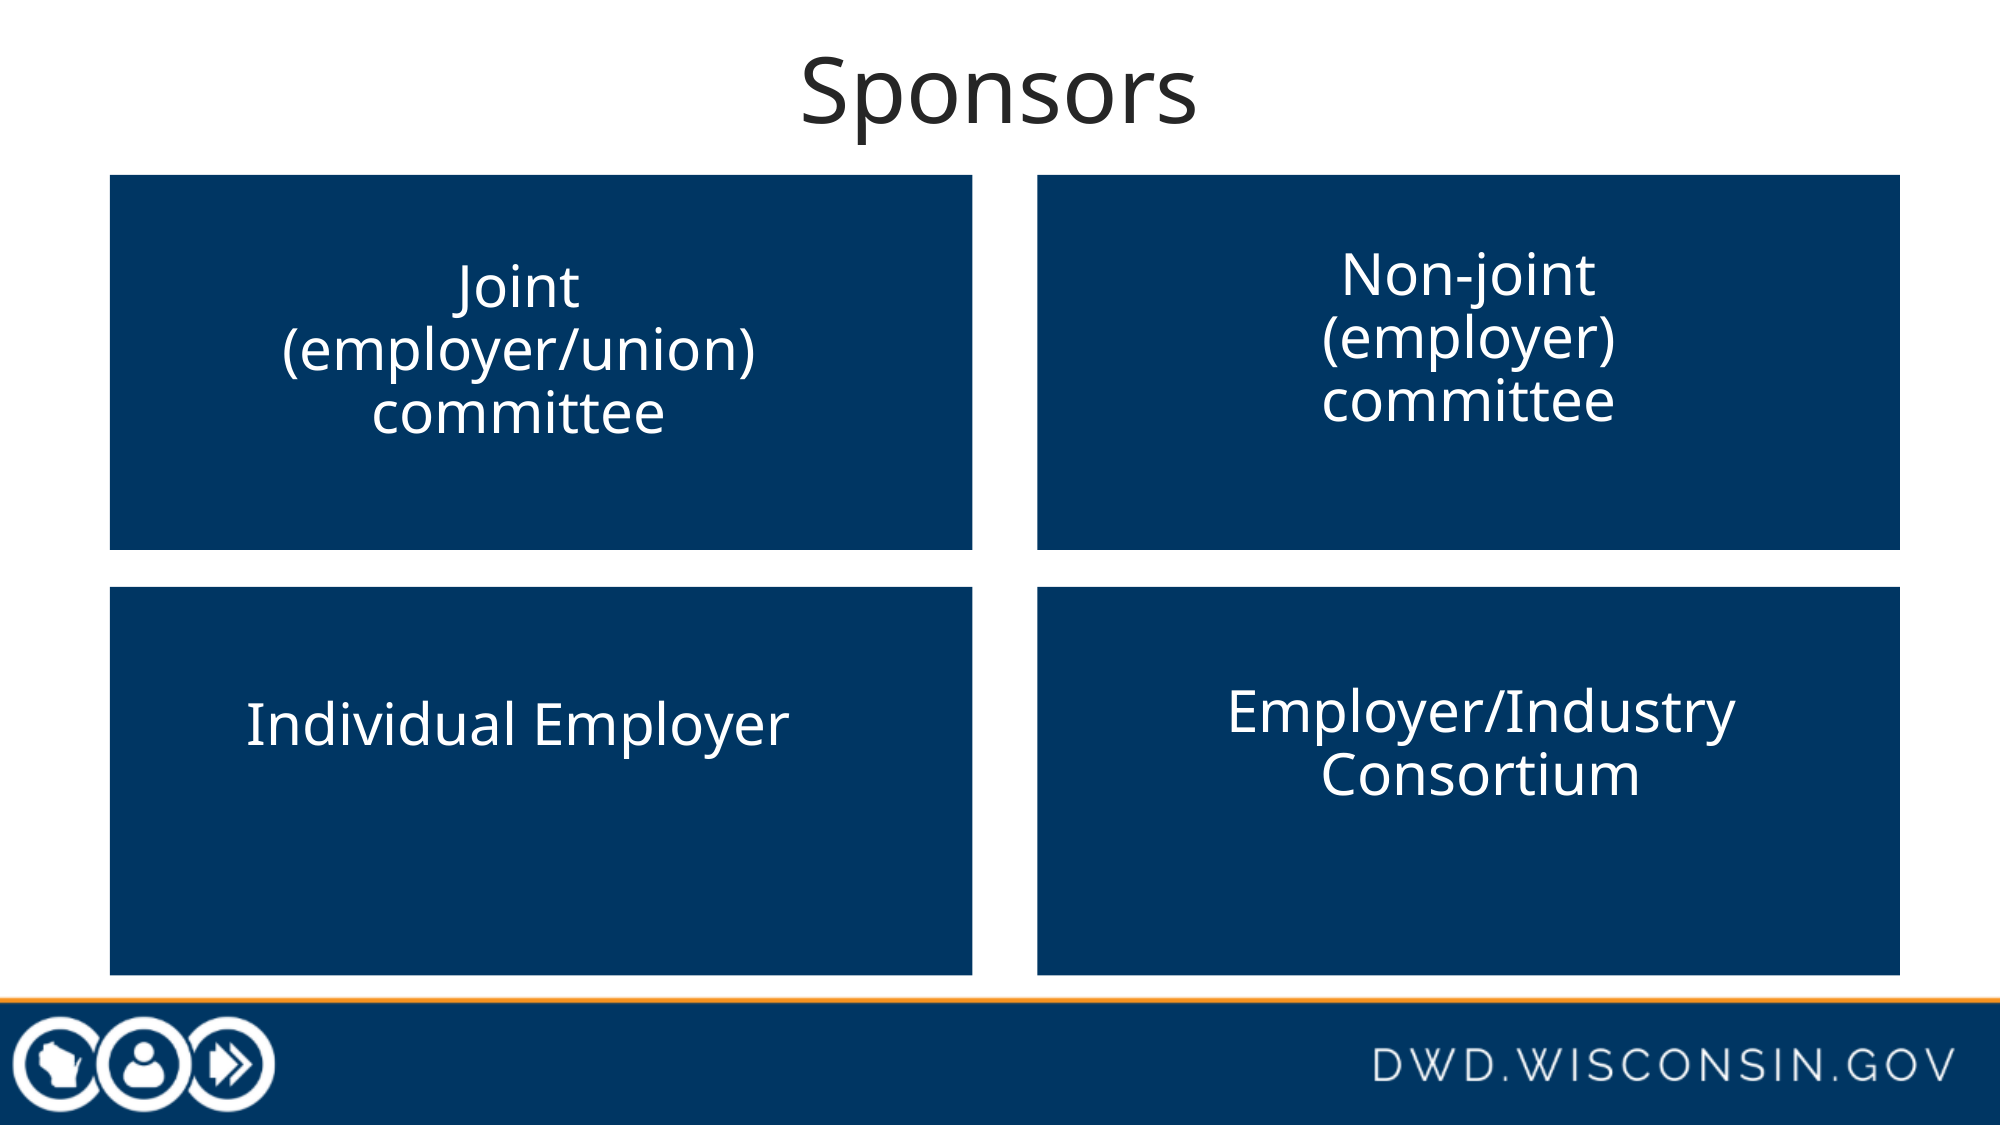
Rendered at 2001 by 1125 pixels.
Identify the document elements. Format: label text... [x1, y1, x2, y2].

list Employer/Industry Consortium [1187, 675, 1775, 788]
picture [0, 0, 2000, 1125]
list Individual Employer [225, 687, 813, 800]
list Joint (employer/union) committee [225, 249, 813, 363]
list Non-joint (employer) committee [1175, 237, 1763, 350]
title Sponsors [137, 37, 1863, 149]
